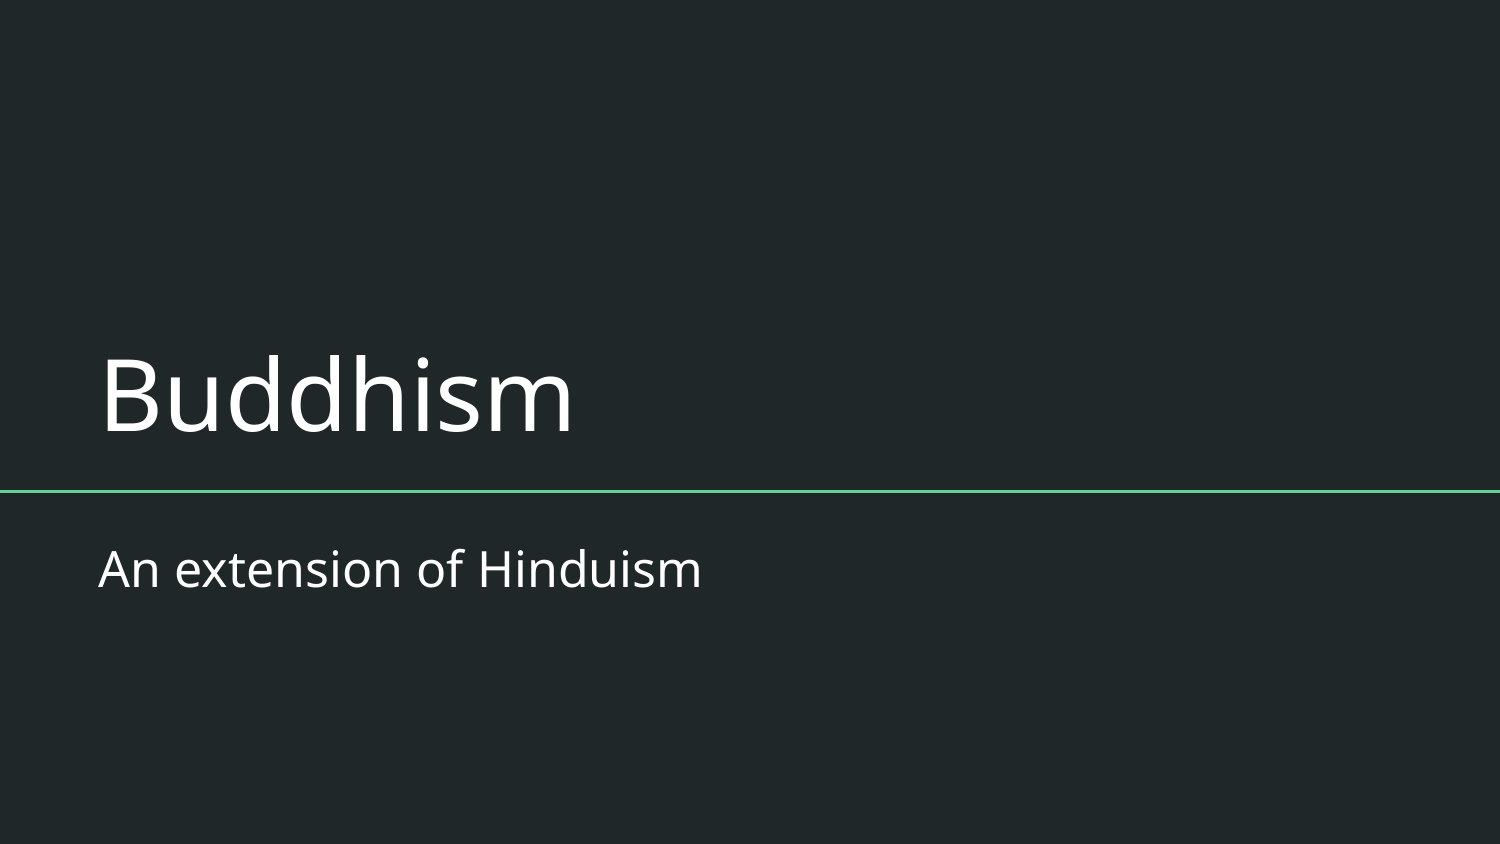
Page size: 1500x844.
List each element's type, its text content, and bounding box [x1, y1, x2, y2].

title Buddhism [83, 205, 1417, 468]
subtitle An extension of Hinduism [83, 521, 1417, 626]
